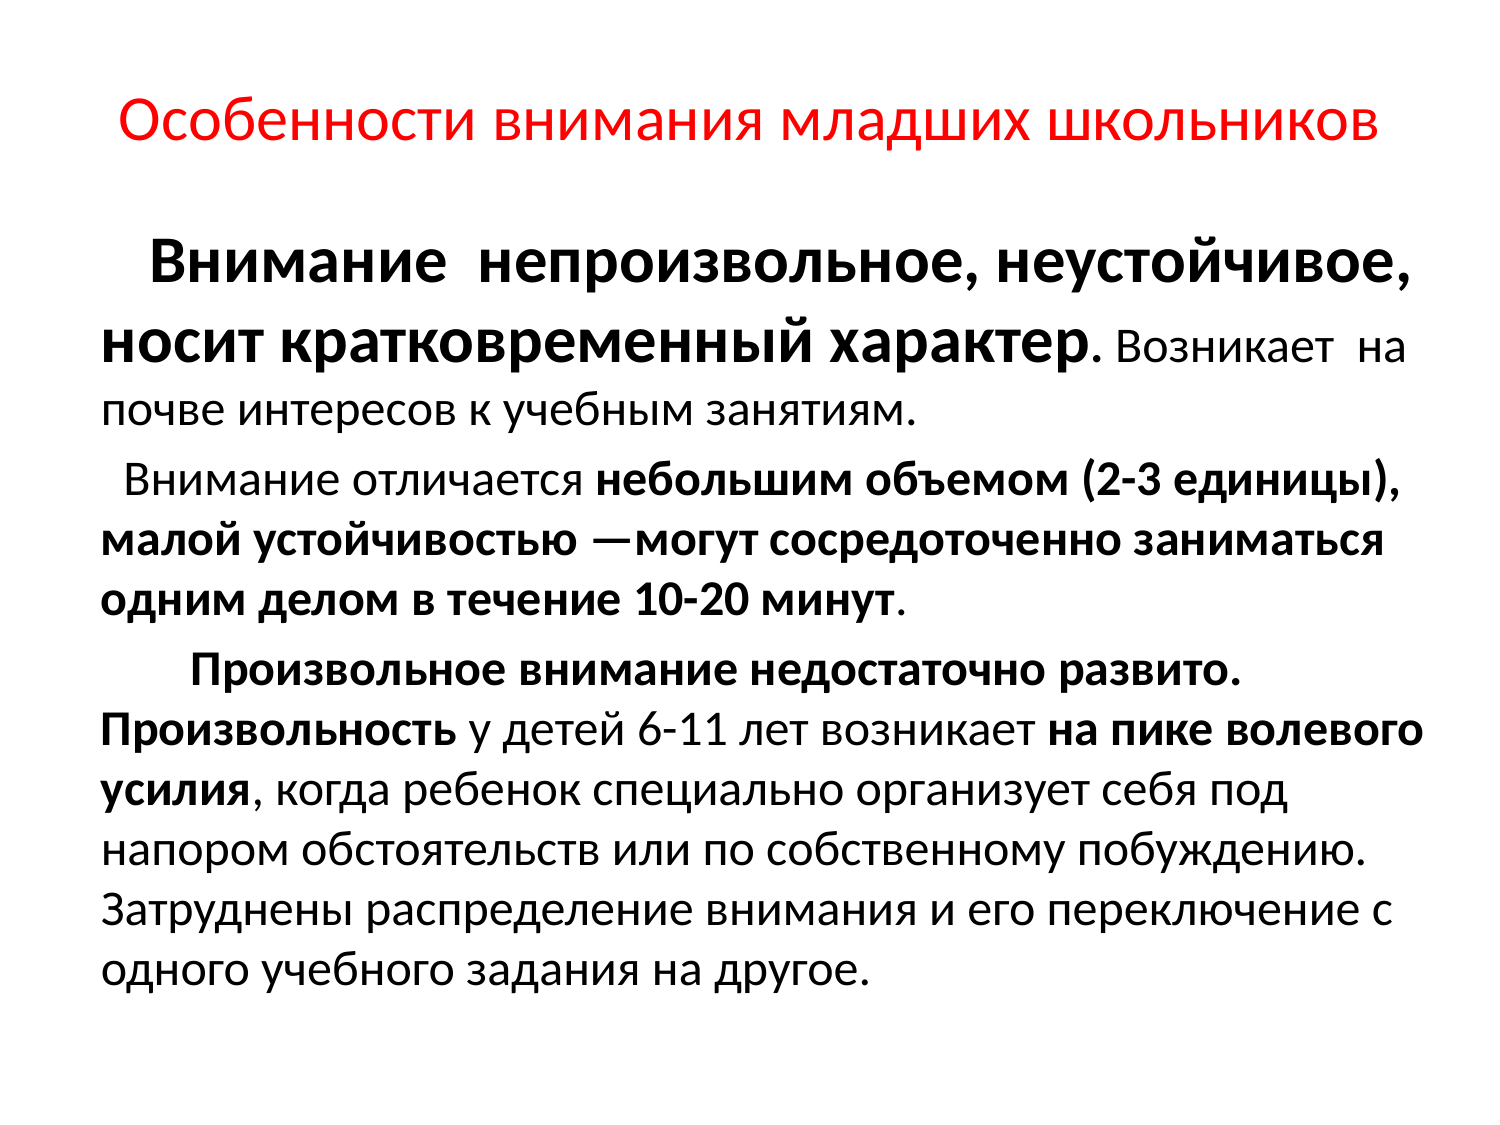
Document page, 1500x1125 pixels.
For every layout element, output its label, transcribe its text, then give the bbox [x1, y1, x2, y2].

title Особенности внимания младших школьников [75, 45, 1425, 185]
list Внимание непроизвольное, неустойчивое, носит кратковременный характер. Возникает на почве интересов к учебным занятиям. Внимание отличается небольшим объемом (2-3 единицы), малой устойчивостью —могут сосредоточенно заниматься одним делом в течение 10-20 минут. Произвольное внимание недостаточно развито. Произвольность у детей 6-11 лет возникает на пике волевого усилия, когда ребенок специально организует себя под напором обстоятельств или по собственному побуждению. Затруднены распределение внимания и его переключение с одного учебного задания на другое. [29, 208, 1459, 1004]
